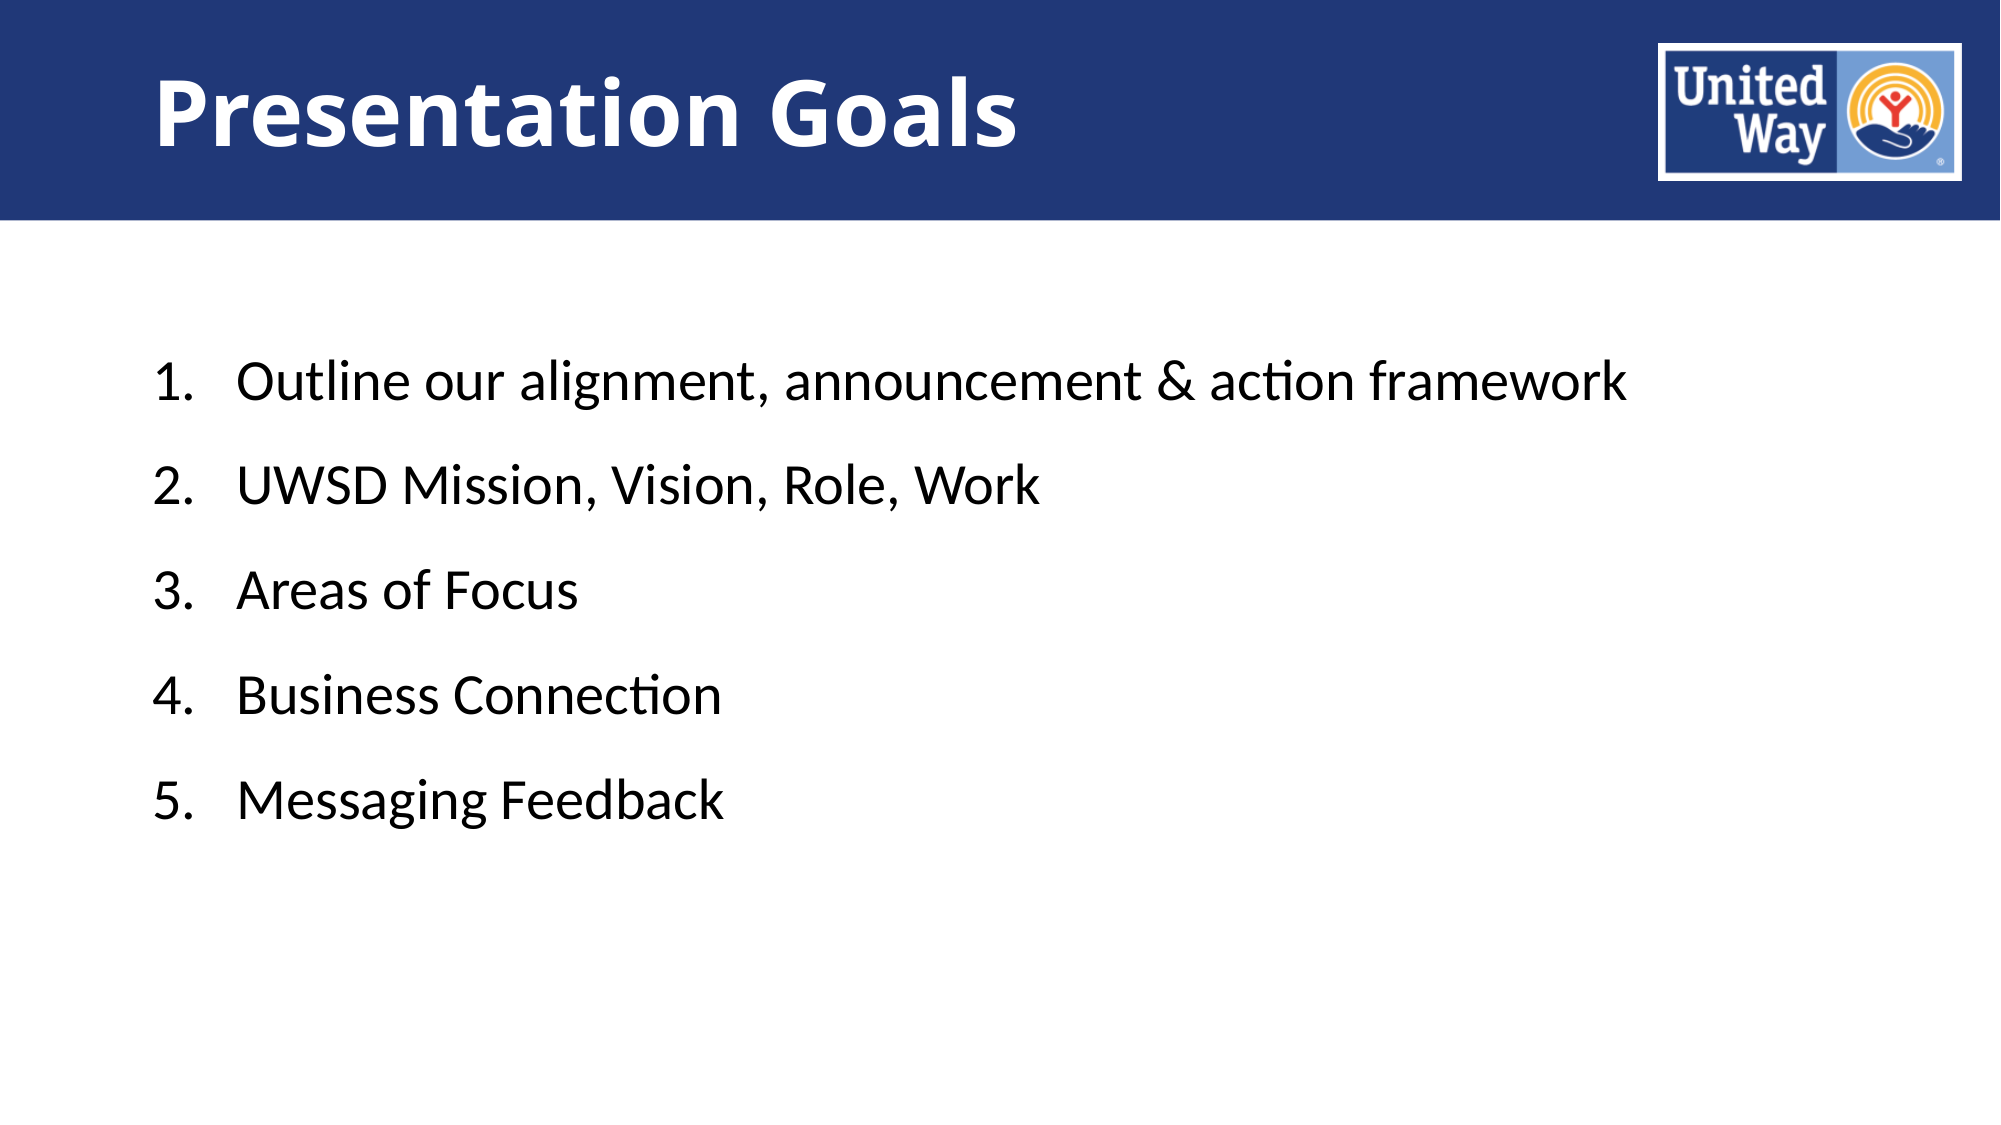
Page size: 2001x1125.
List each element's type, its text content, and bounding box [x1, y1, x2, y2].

list Outline our alignment, announcement & action framework UWSD Mission, Vision, Role, Work Areas of Focus Business Connection Messaging Feedback [137, 299, 1863, 1014]
title Presentation Goals [137, 59, 1863, 278]
picture [1658, 43, 1962, 181]
